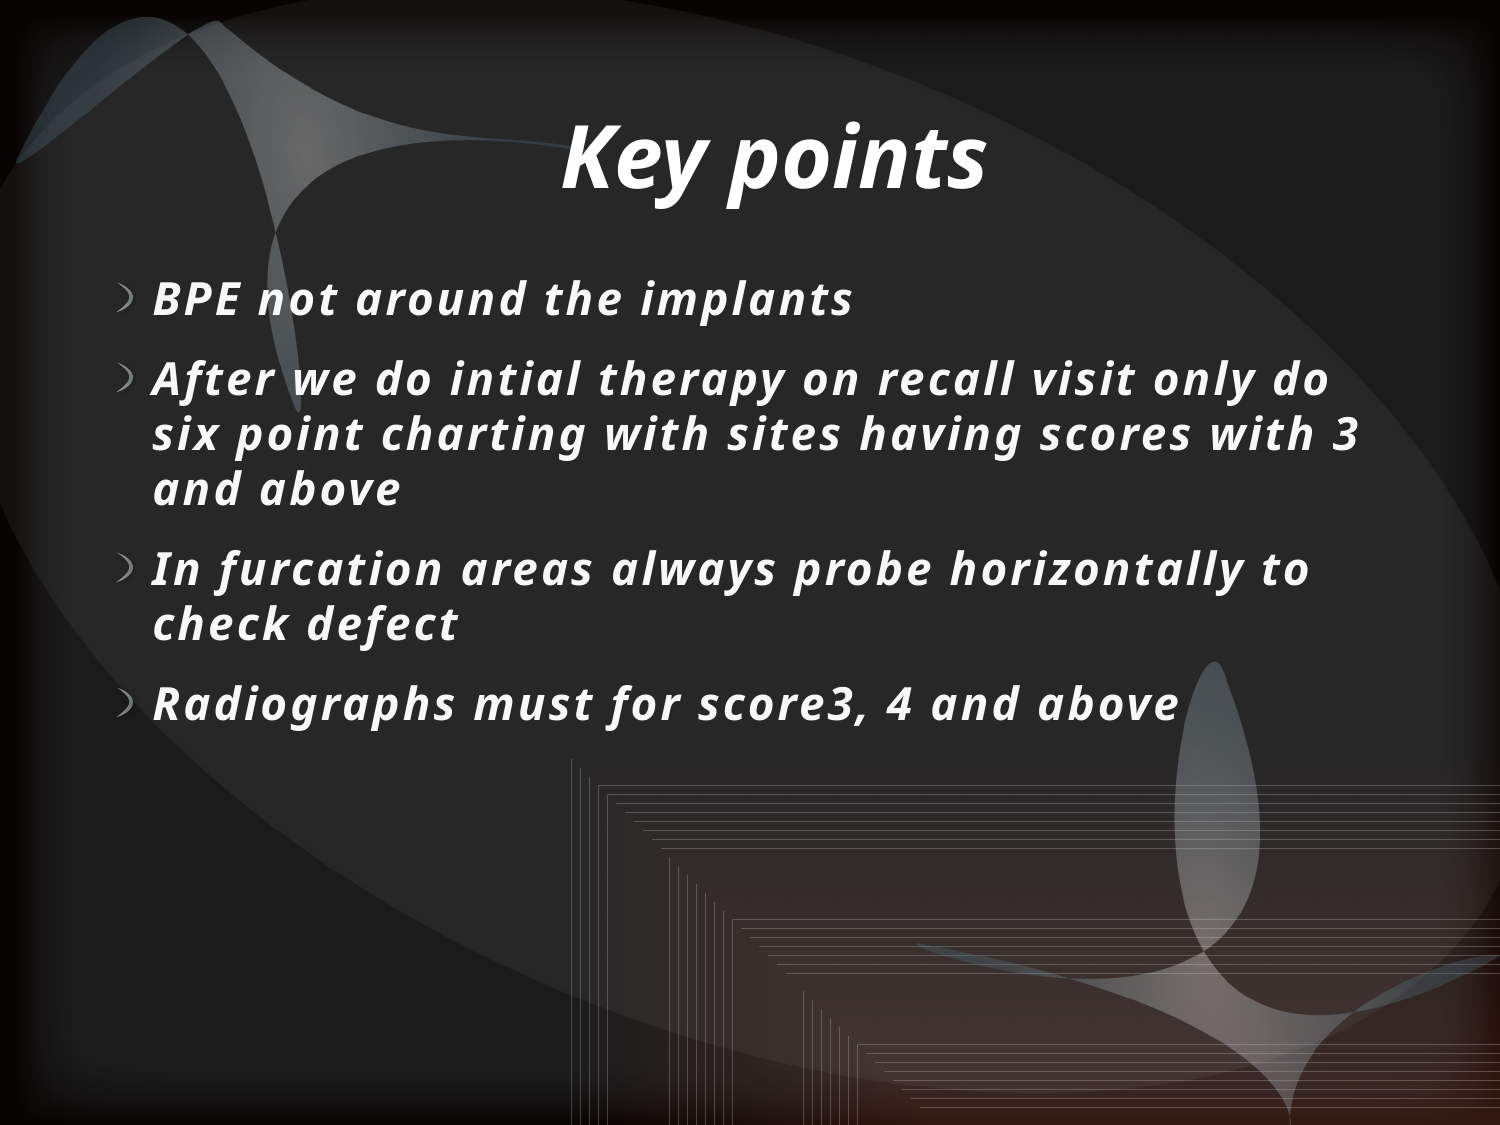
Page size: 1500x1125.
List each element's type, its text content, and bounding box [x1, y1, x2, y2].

title Key points [187, 87, 1363, 221]
list BPE not around the implants After we do intial therapy on recall visit only do six point charting with sites having scores with 3 and above In furcation areas always probe horizontally to check defect Radiographs must for score3, 4 and above [99, 262, 1400, 1013]
picture [0, 0, 1500, 1125]
